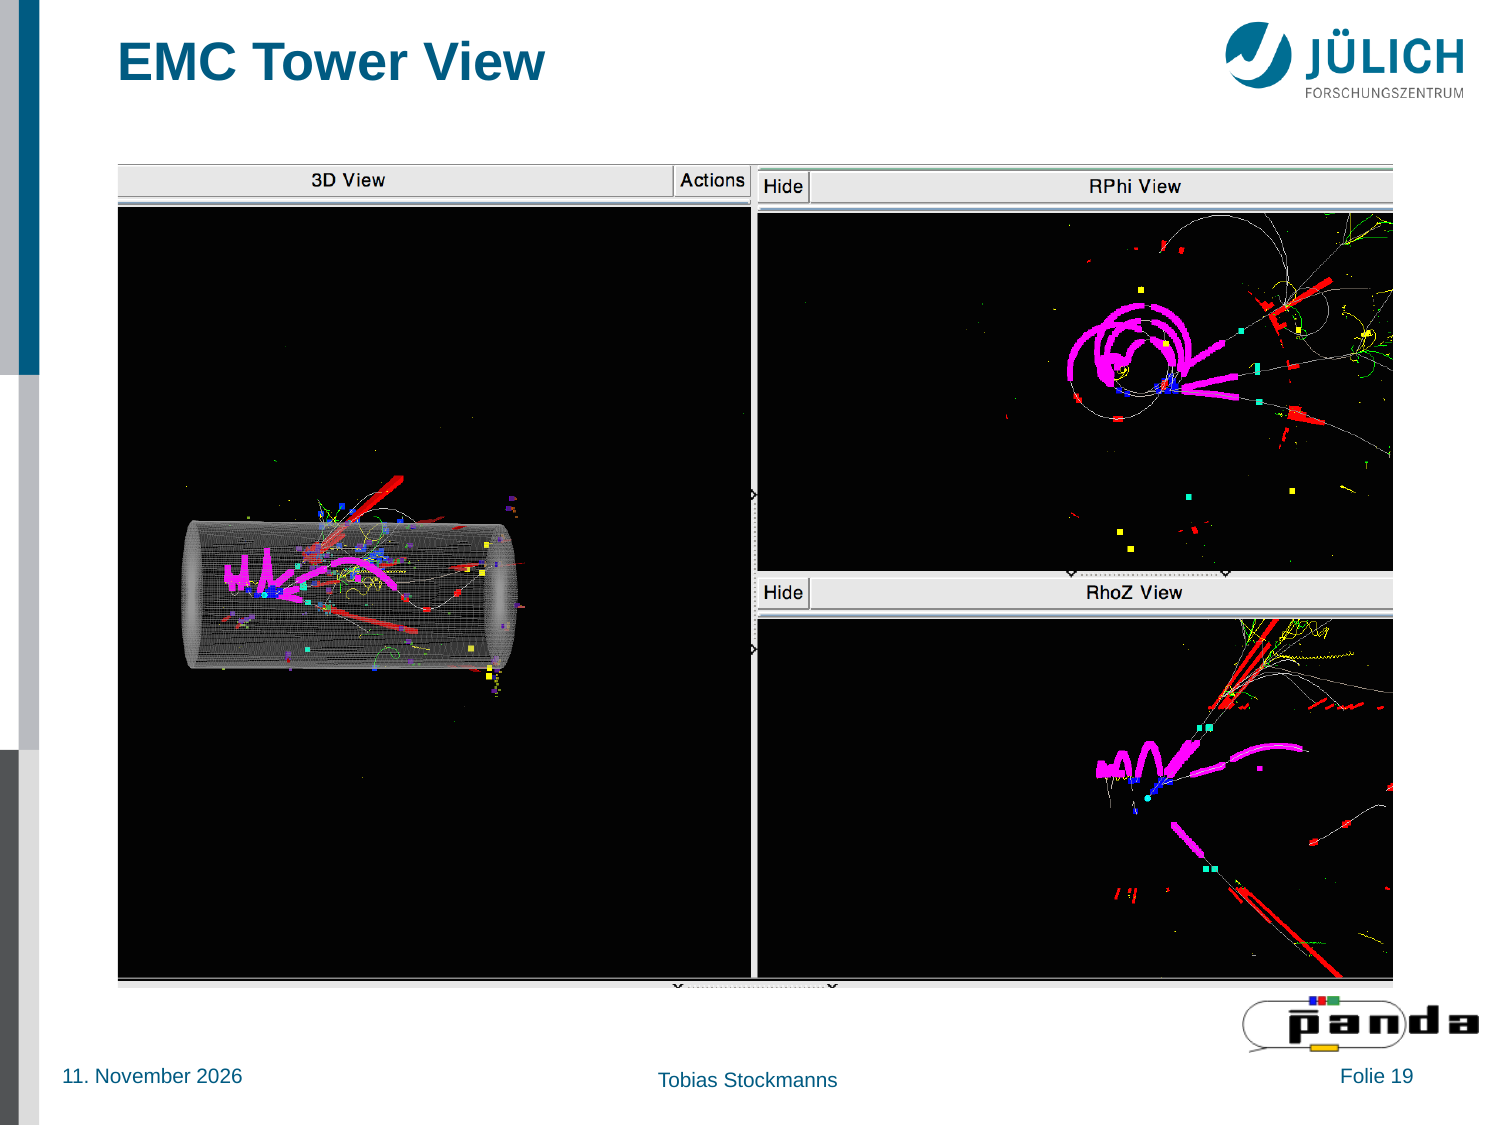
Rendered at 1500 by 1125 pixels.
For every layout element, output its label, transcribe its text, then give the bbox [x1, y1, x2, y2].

title EMC Tower View [116, 11, 1208, 106]
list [117, 163, 1394, 988]
picture [1242, 996, 1479, 1053]
picture [1224, 20, 1463, 98]
